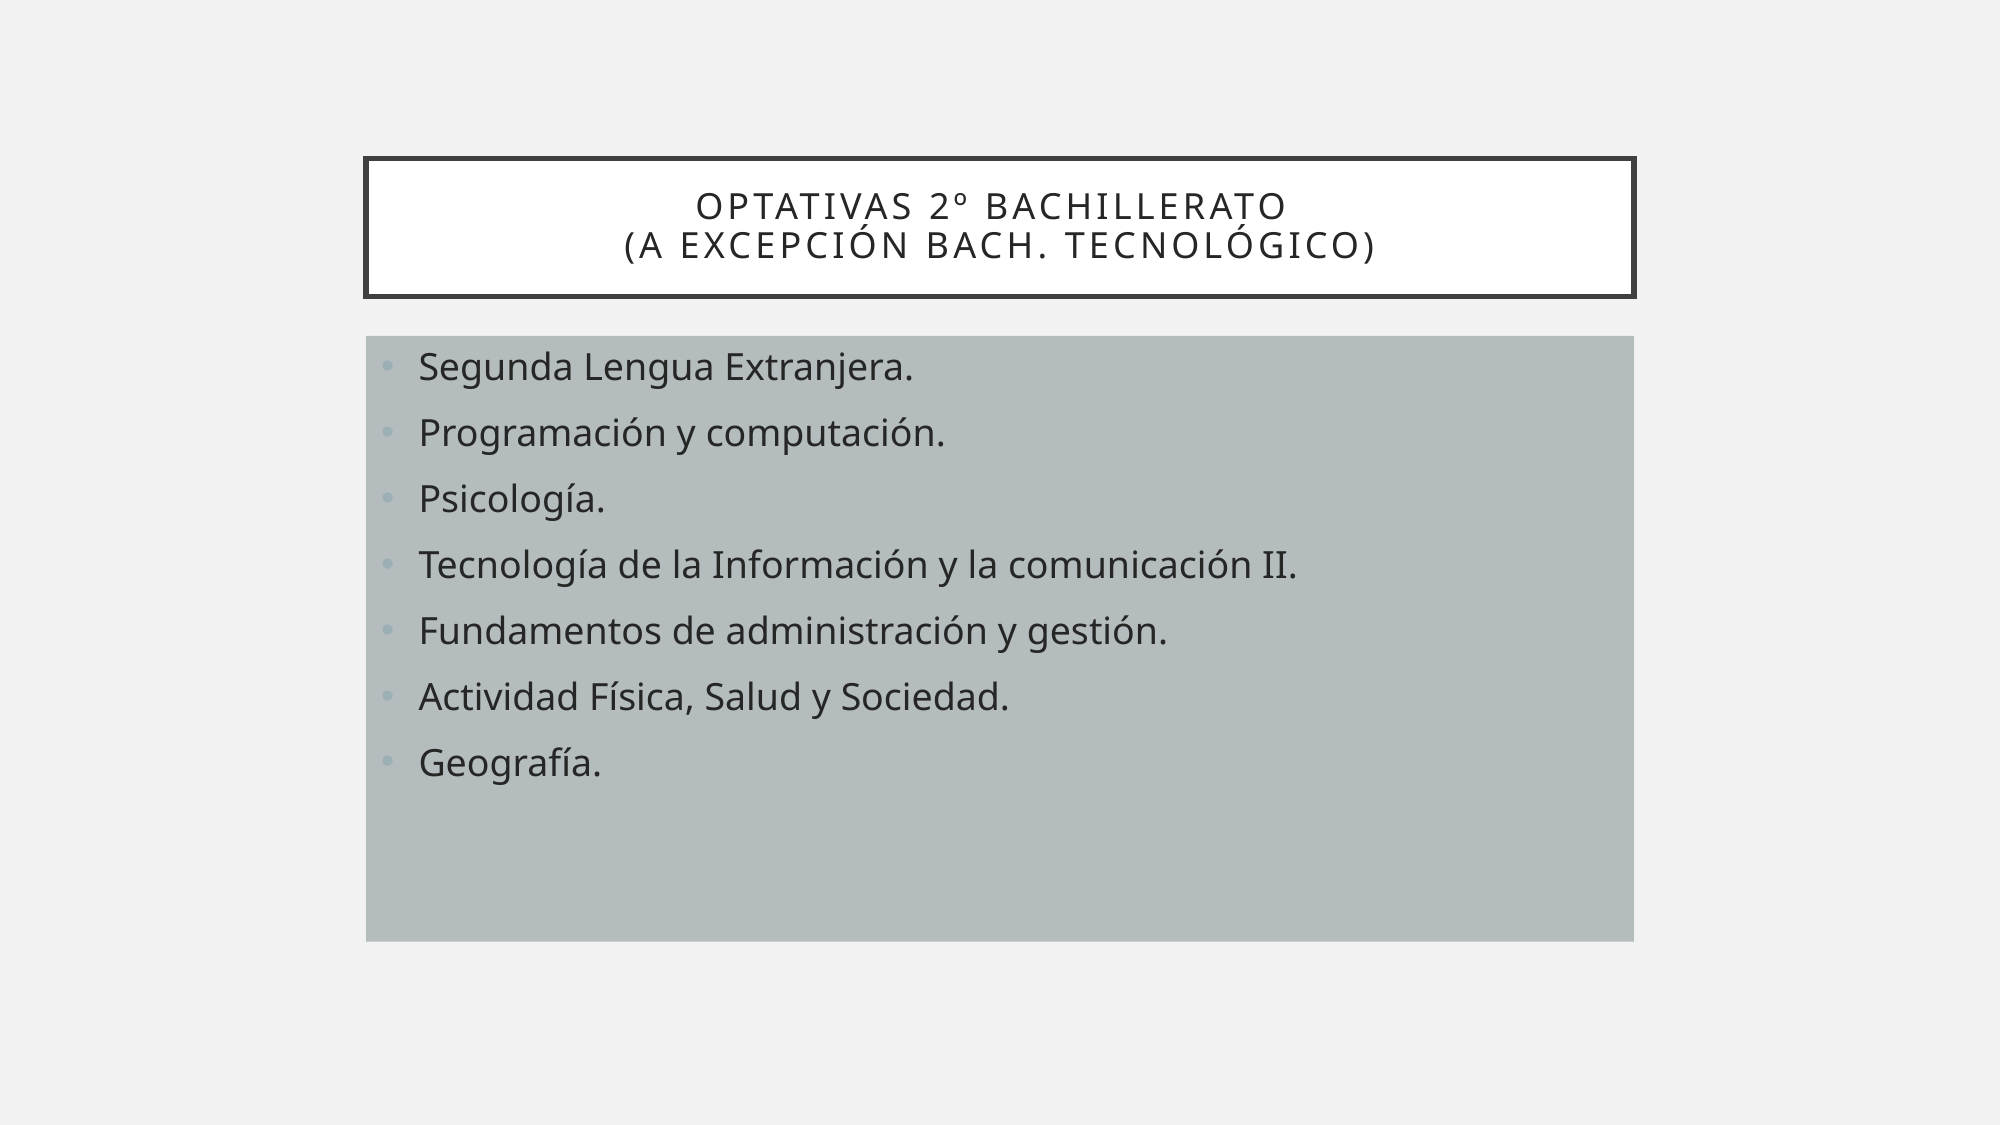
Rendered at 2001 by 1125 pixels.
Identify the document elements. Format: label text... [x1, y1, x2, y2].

list Segunda Lengua Extranjera. Programación y computación. Psicología. Tecnología de la Información y la comunicación II. Fundamentos de administración y gestión. Actividad Física, Salud y Sociedad. Geografía. [366, 335, 1634, 942]
title OPTATIVAS 2º BACHILLERATO (A EXCEPCIÓN BACH. TECNOLÓGICO) [363, 156, 1637, 299]
